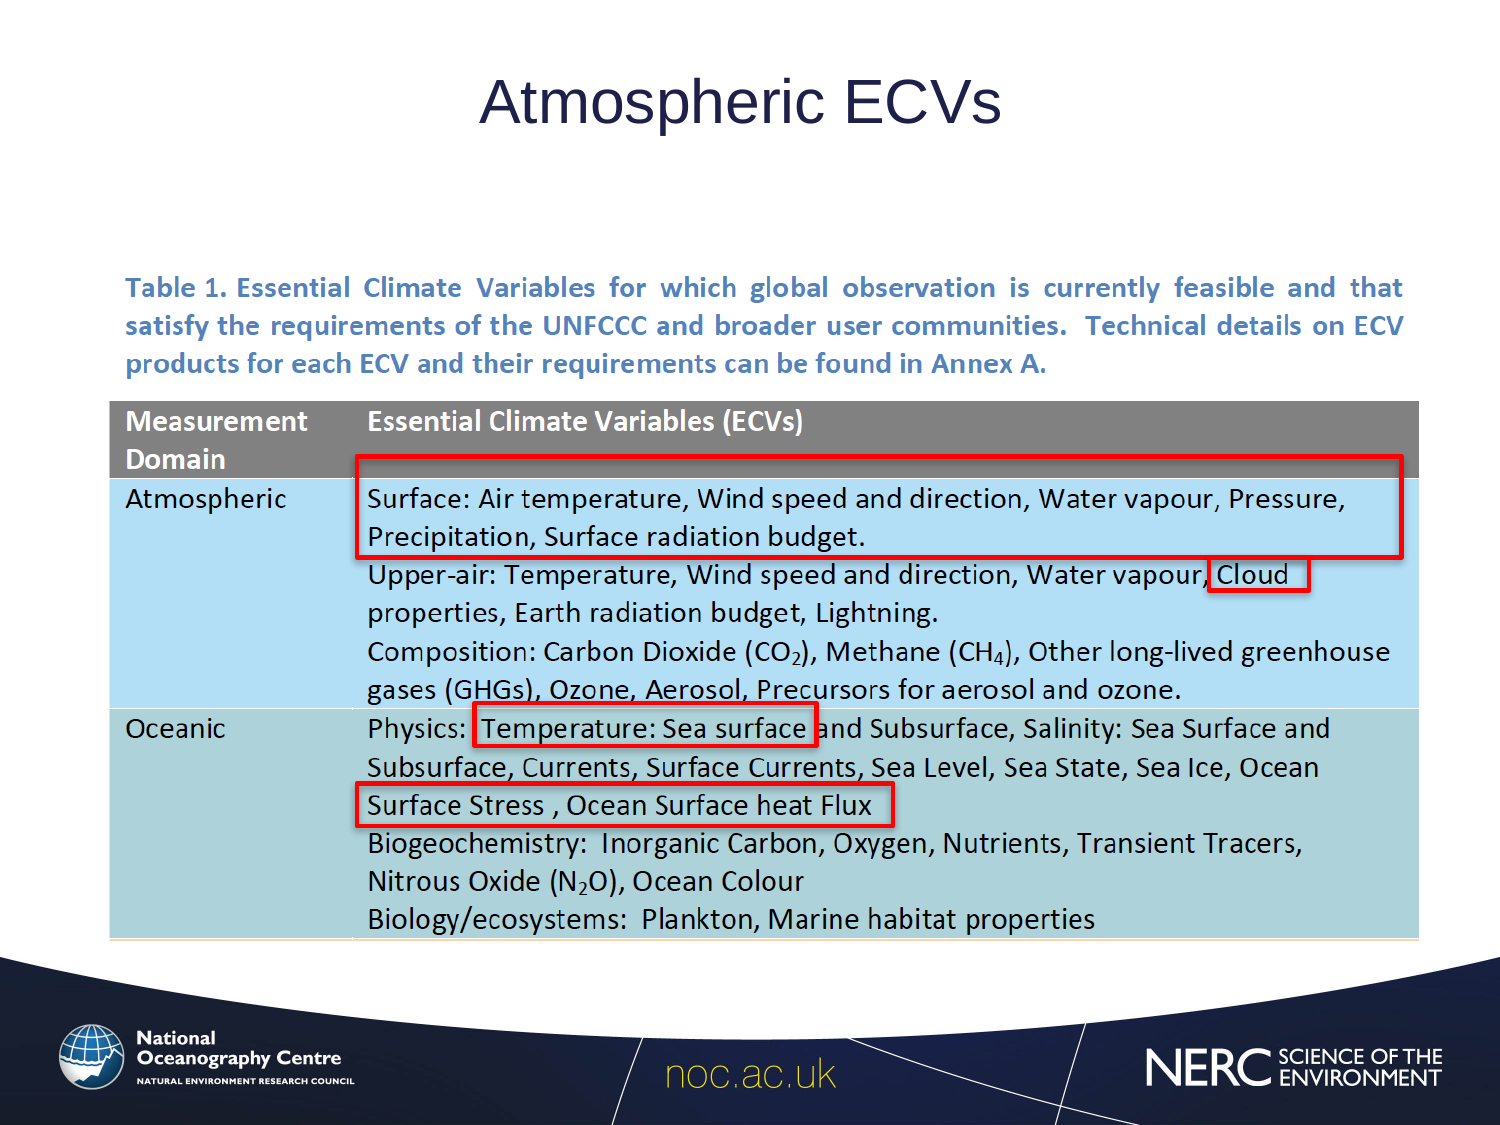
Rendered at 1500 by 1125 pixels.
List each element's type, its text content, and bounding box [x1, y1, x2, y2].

picture [0, 955, 1500, 1125]
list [74, 187, 1426, 1006]
title Atmospheric ECVs [75, 45, 1425, 153]
